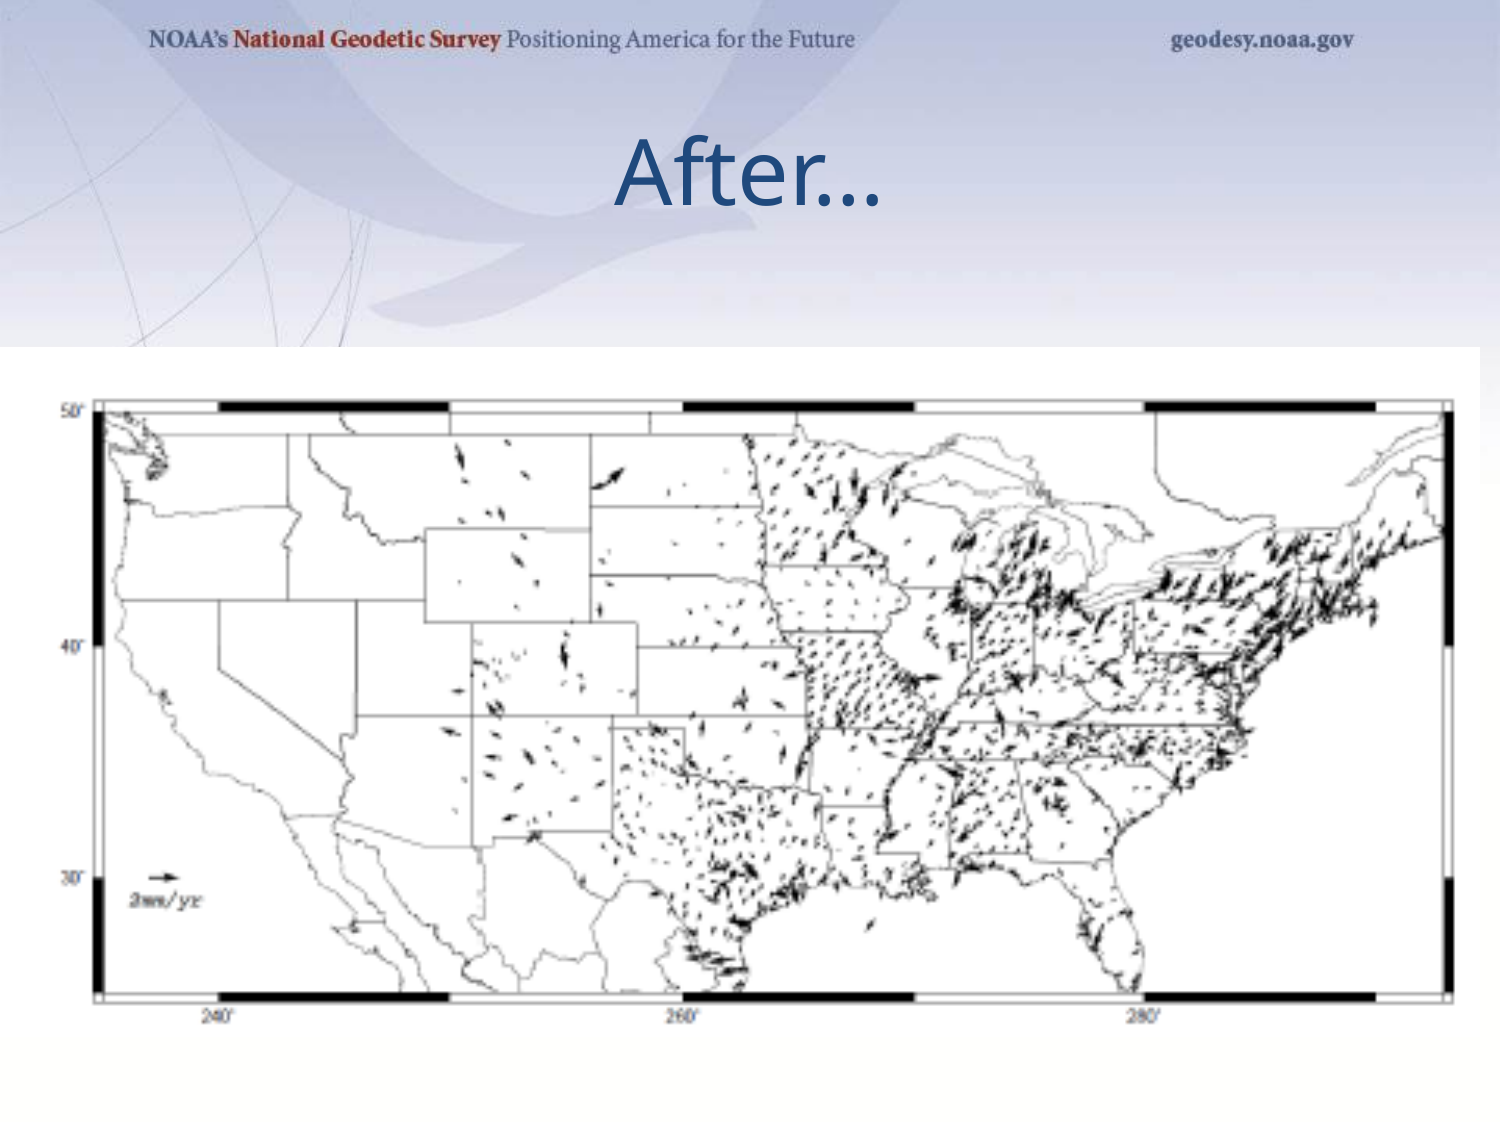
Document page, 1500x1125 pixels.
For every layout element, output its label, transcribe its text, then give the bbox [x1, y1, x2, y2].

picture [0, 0, 1500, 1122]
title After… [75, 75, 1425, 263]
